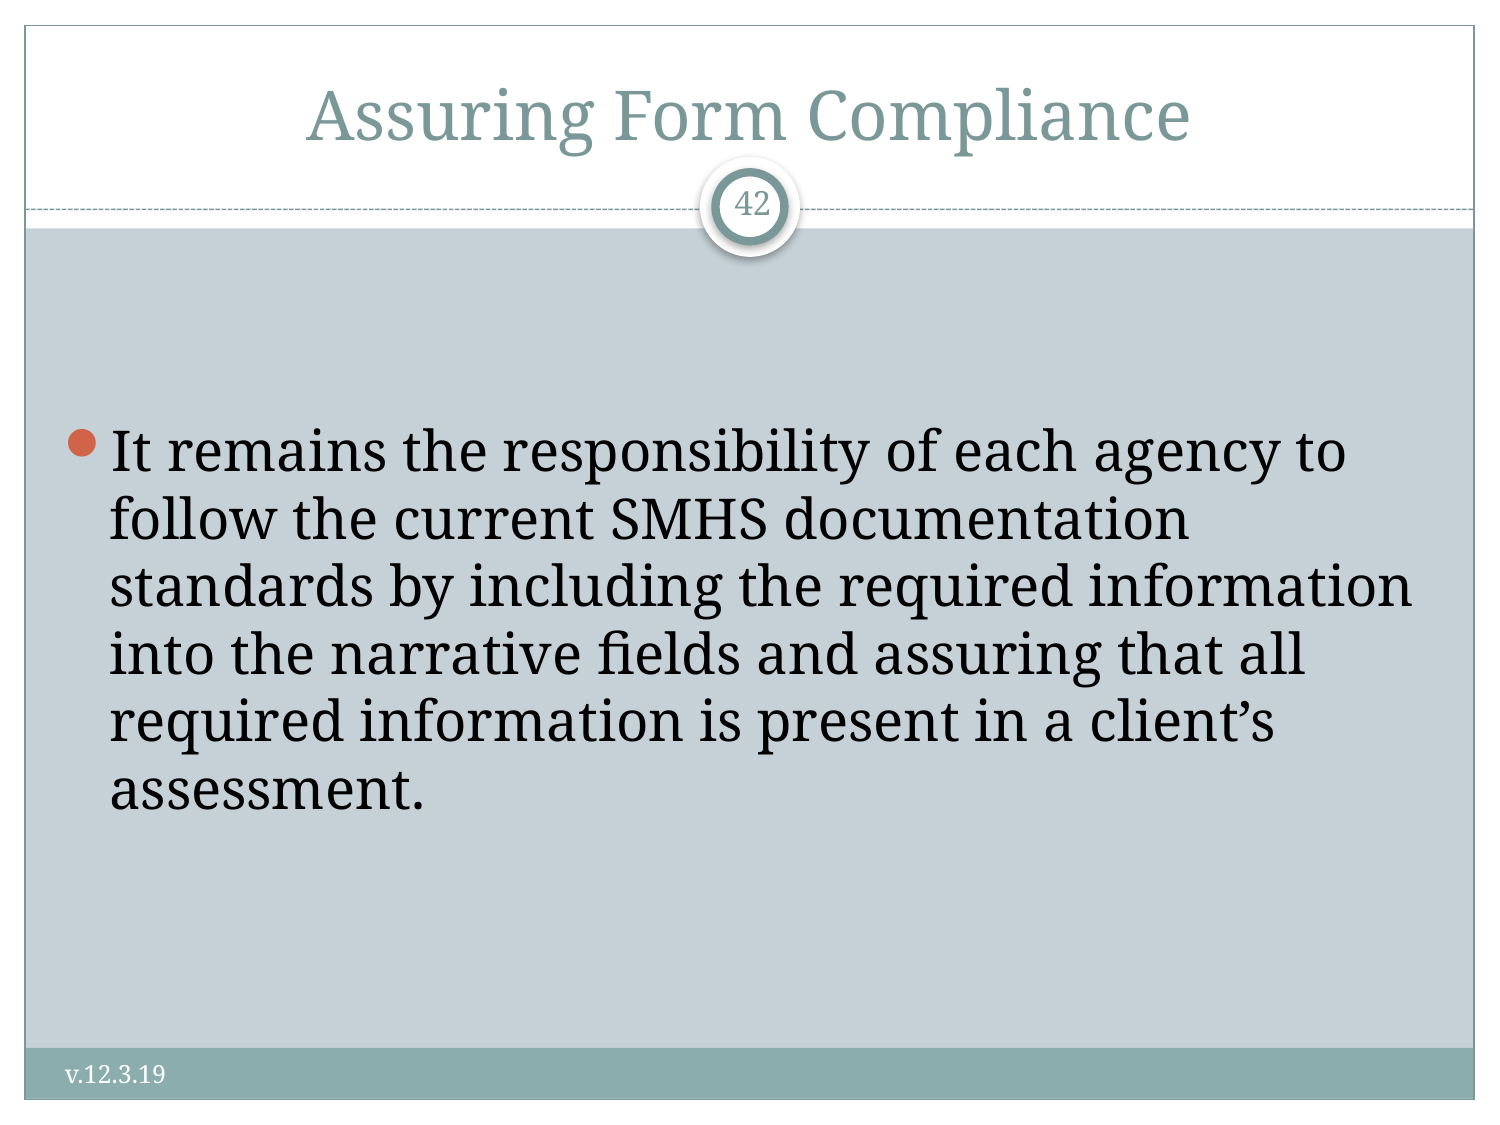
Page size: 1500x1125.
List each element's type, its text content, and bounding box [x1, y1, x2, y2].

slide_number 42 [715, 168, 791, 241]
title Assuring Form Compliance [49, 37, 1450, 162]
list It remains the responsibility of each agency to follow the current SMHS documentation standards by including the required information into the narrative fields and assuring that all required information is present in a client’s assessment. [49, 250, 1445, 1001]
footer v.12.3.19 [50, 1051, 638, 1112]
